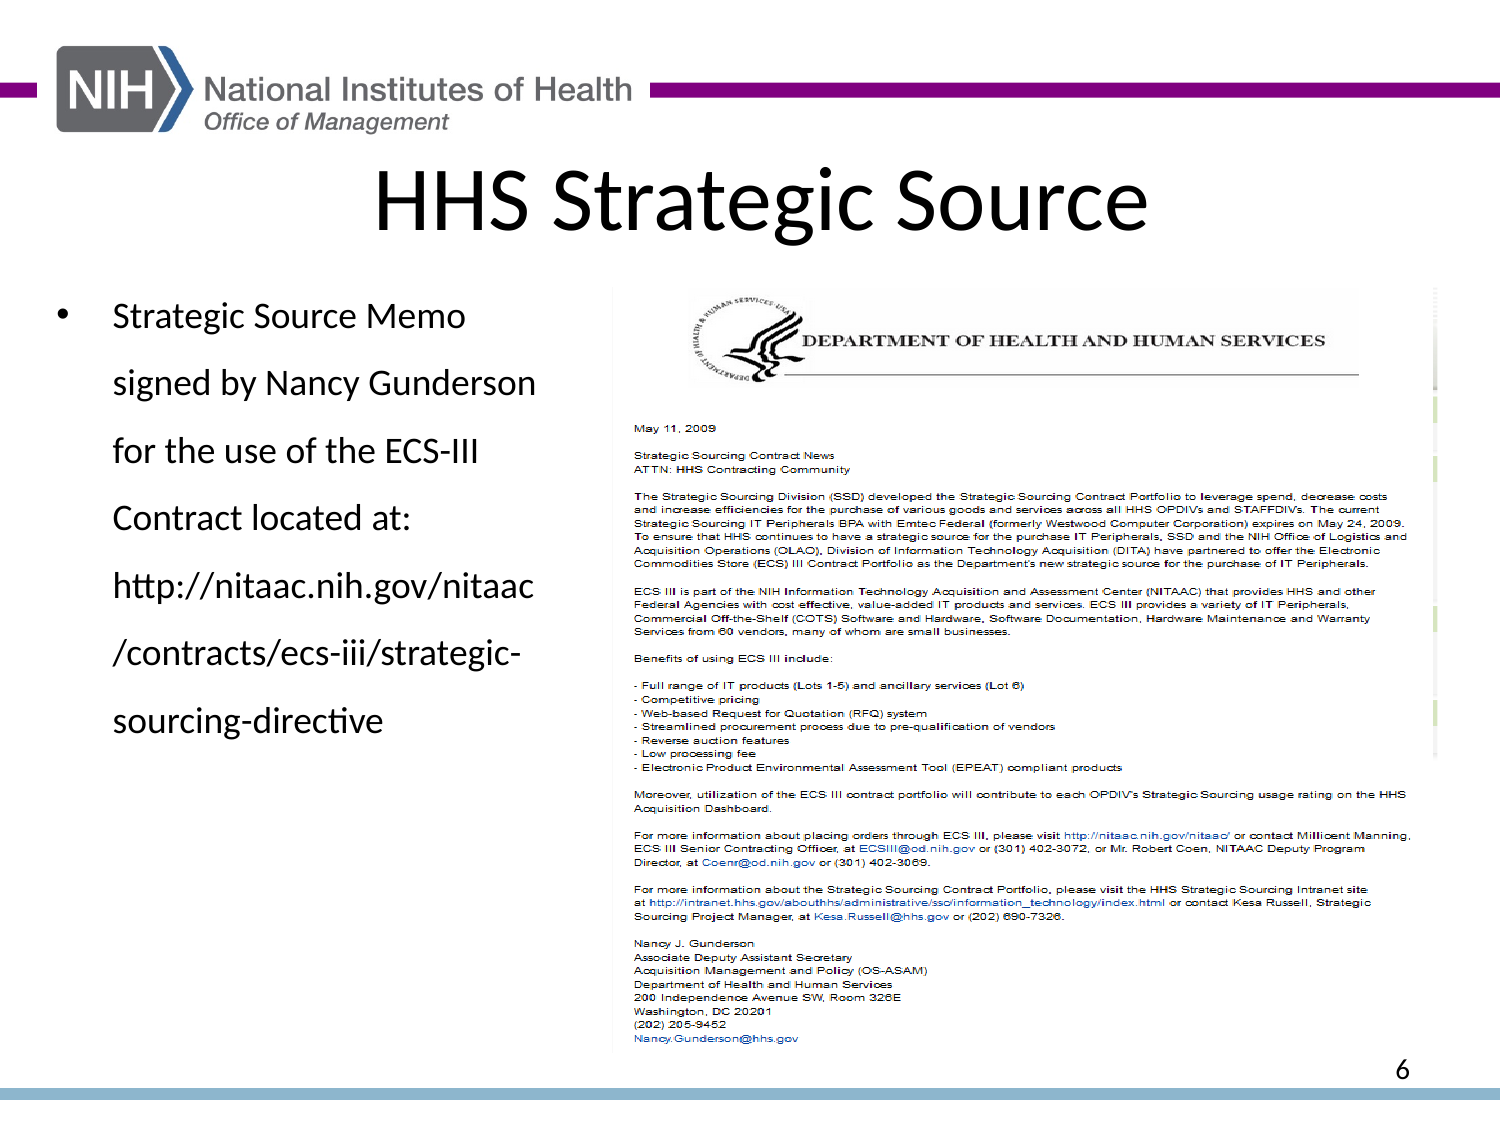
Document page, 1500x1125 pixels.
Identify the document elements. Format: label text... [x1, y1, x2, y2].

picture [37, 13, 650, 167]
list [612, 287, 1438, 1053]
text_box Strategic Source Memo signed by Nancy Gunderson for the use of the ECS-III Contract located at: http://nitaac.nih.gov/nitaac/contracts/ecs-iii/strategic-sourcing-directive [41, 260, 555, 955]
title HHS Strategic Source [87, 99, 1438, 288]
slide_number 6 [1074, 1061, 1425, 1103]
